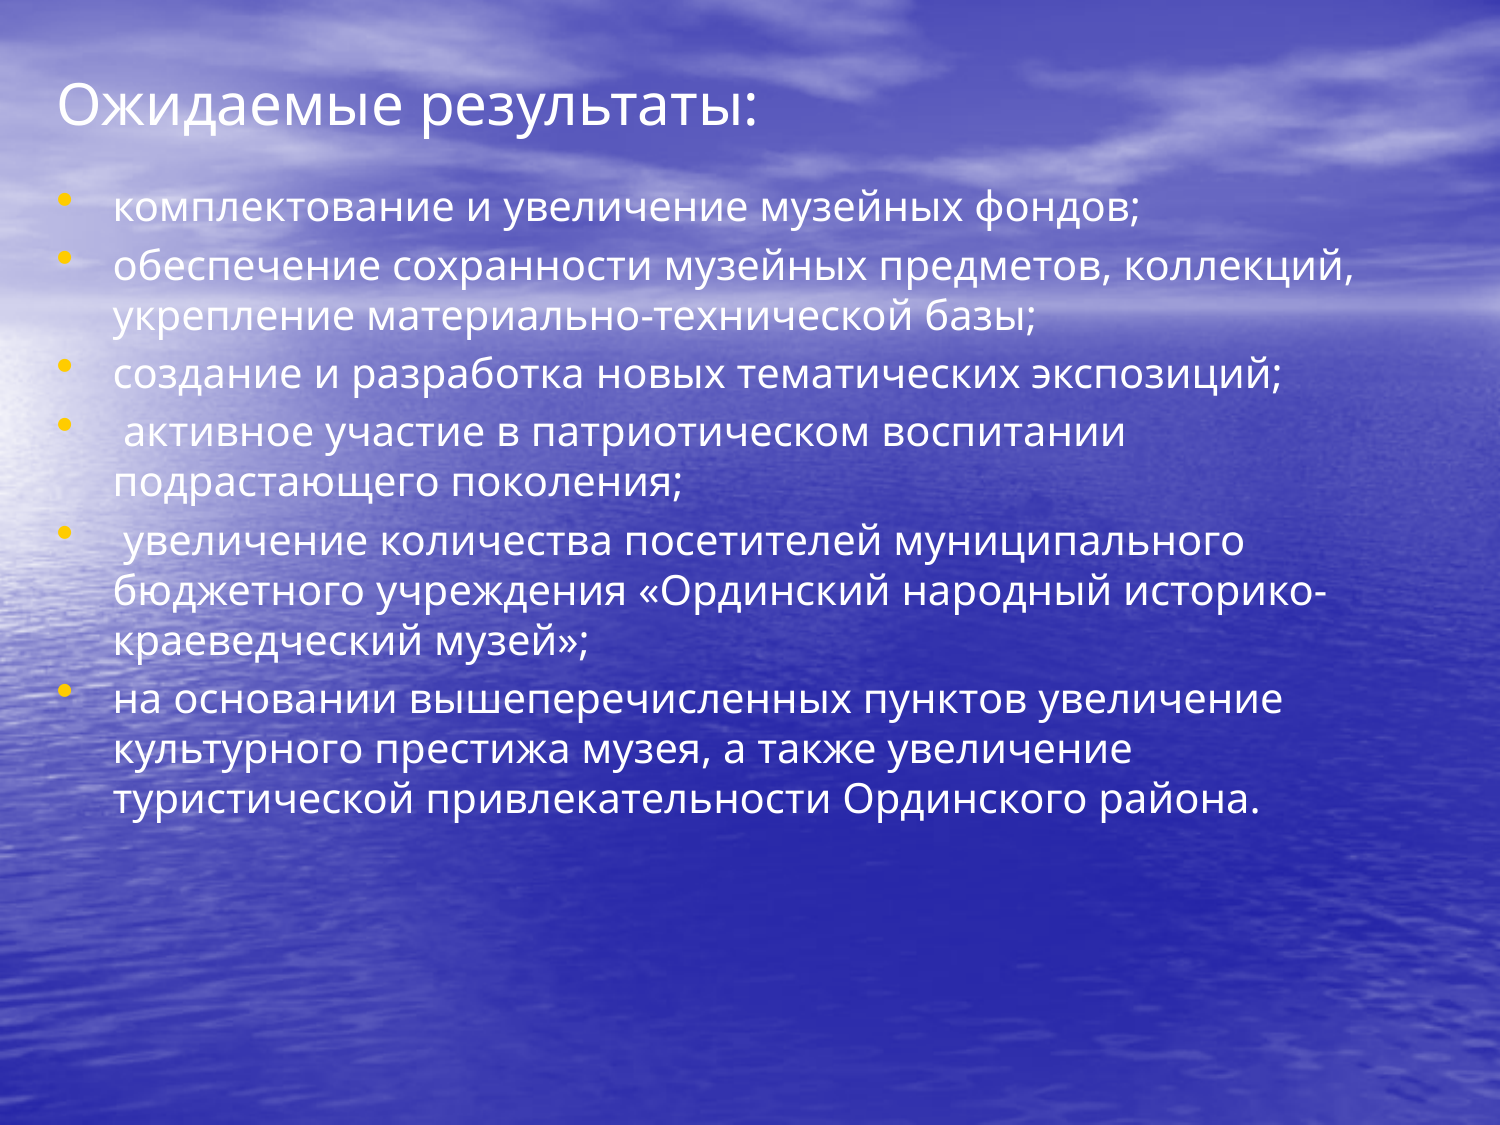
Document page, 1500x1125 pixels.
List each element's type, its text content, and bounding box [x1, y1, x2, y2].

title Ожидаемые результаты: [40, 30, 1392, 172]
list комплектование и увеличение музейных фондов; обеспечение сохранности музейных предметов, коллекций, укрепление материально-технической базы; создание и разработка новых тематических экспозиций; активное участие в патриотическом воспитании подрастающего поколения; увеличение количества посетителей муниципального бюджетного учреждения «Ординский народный историко-краеведческий музей»; на основании вышеперечисленных пунктов увеличение культурного престижа музея, а также увеличение туристической привлекательности Ординского района. [40, 172, 1392, 848]
